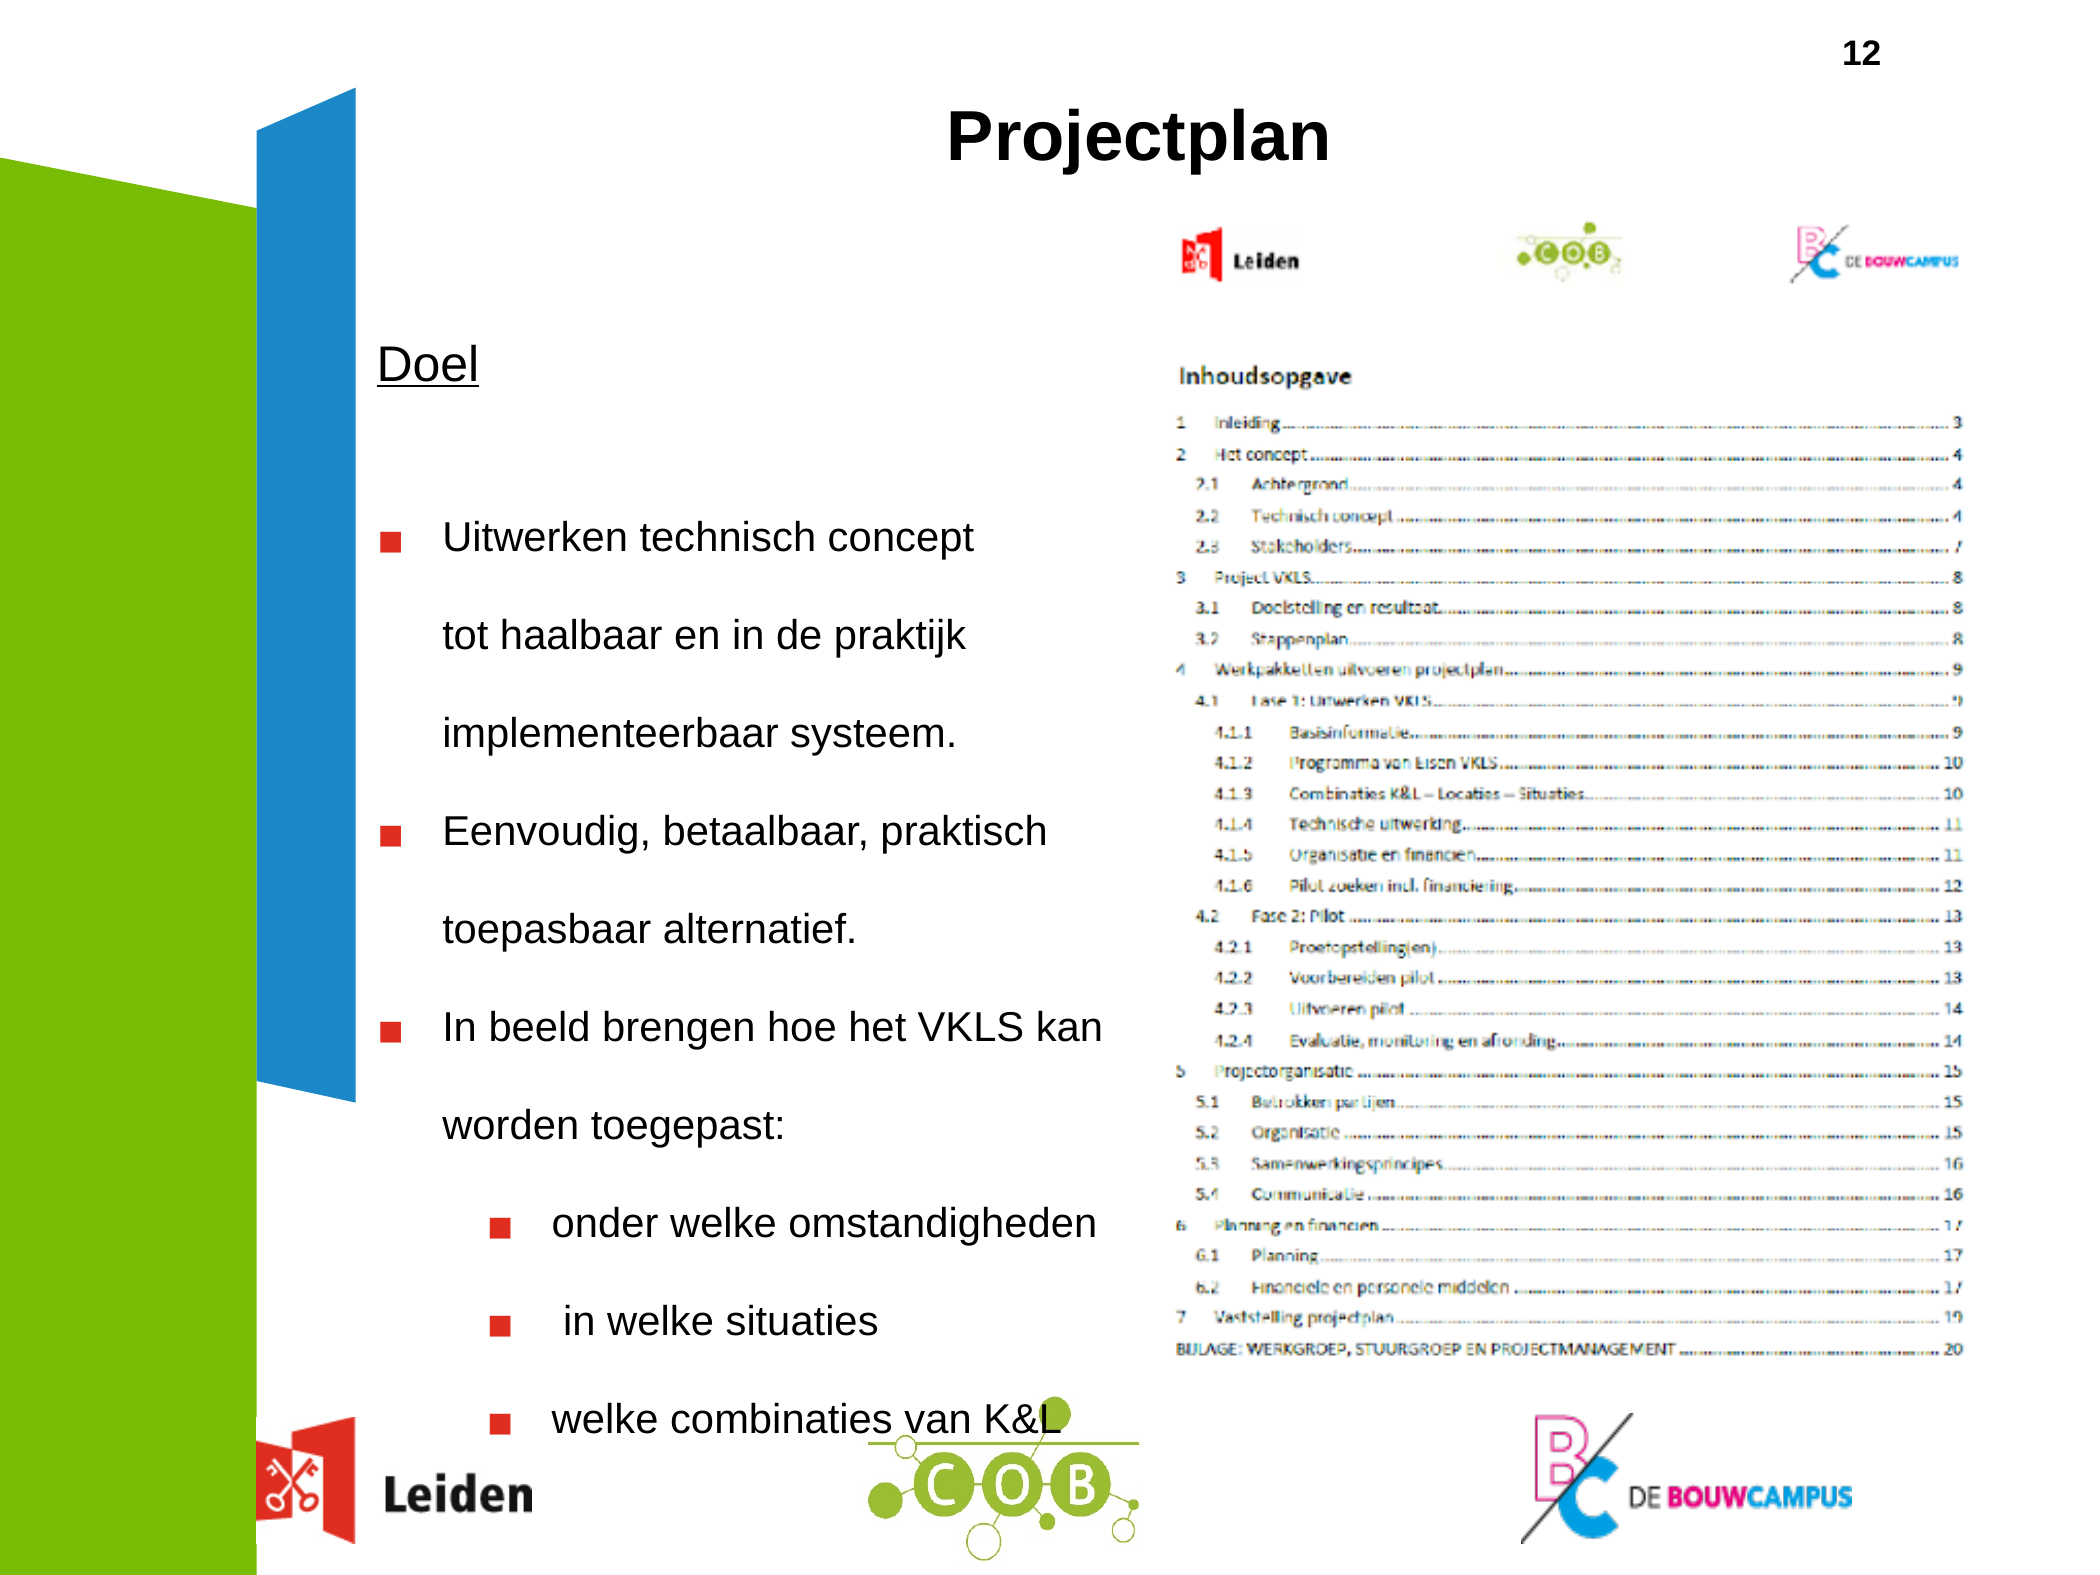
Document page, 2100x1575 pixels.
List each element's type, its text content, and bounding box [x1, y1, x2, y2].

picture [1520, 1413, 1852, 1544]
picture [256, 1417, 532, 1544]
picture [848, 220, 2043, 1574]
text_box Projectplan [417, 66, 1862, 177]
text_box Doel Uitwerken technisch concept tot haalbaar en in de praktijk implementeerbaar systeem. Eenvoudig, betaalbaar, praktisch toepasbaar alternatief. In beeld brengen hoe het VKLS kan worden toegepast: onder welke omstandigheden in welke situaties welke combinaties van K&L [376, 322, 1115, 1346]
slide_number ‹#› [1784, 23, 1882, 104]
